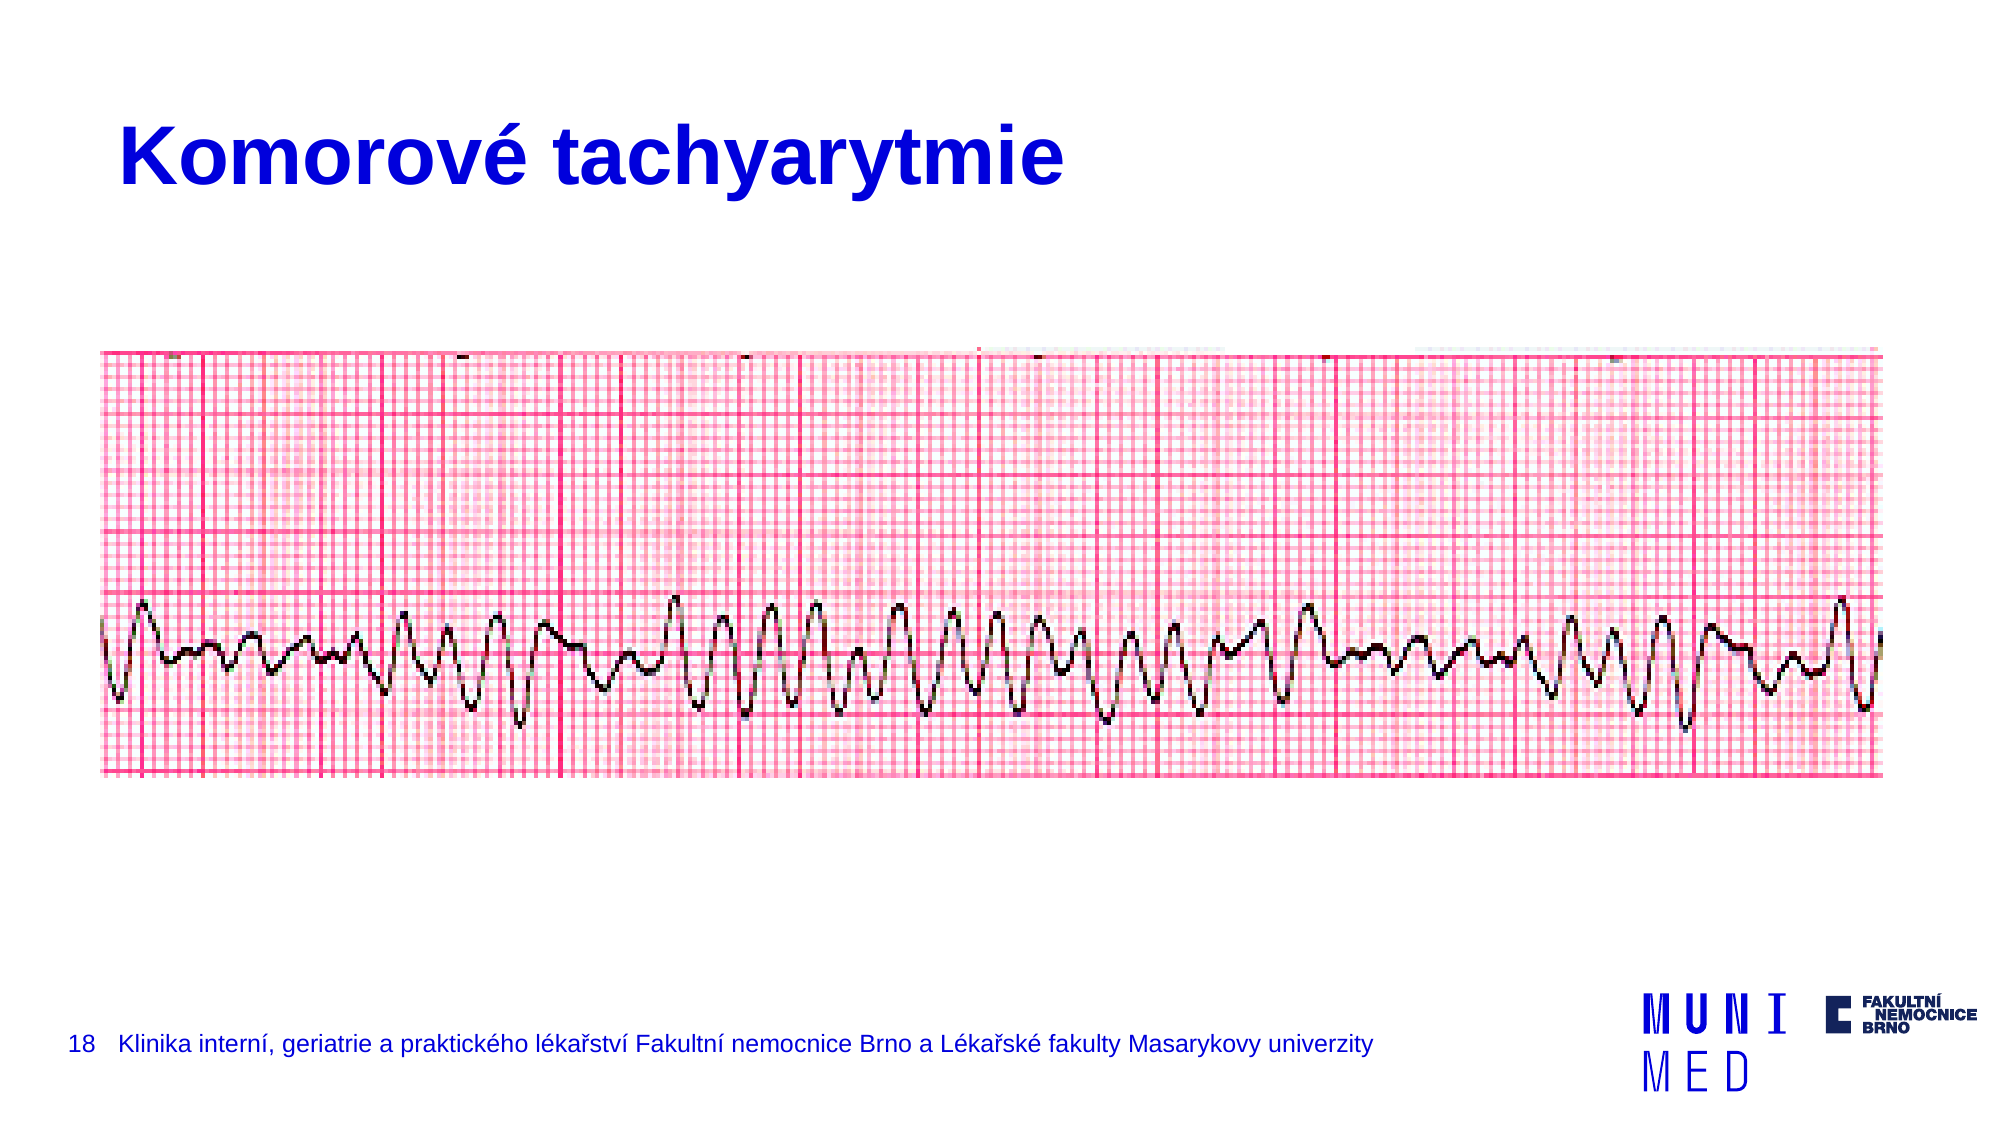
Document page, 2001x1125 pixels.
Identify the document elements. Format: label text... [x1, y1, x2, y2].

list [100, 347, 1883, 778]
title Komorové tachyarytmie [118, 118, 1883, 193]
footer Klinika interní, geriatrie a praktického lékařství Fakultní nemocnice Brno a Lékařské fakulty Masarykovy univerzity [118, 1021, 1418, 1063]
slide_number 18 [67, 1021, 110, 1063]
